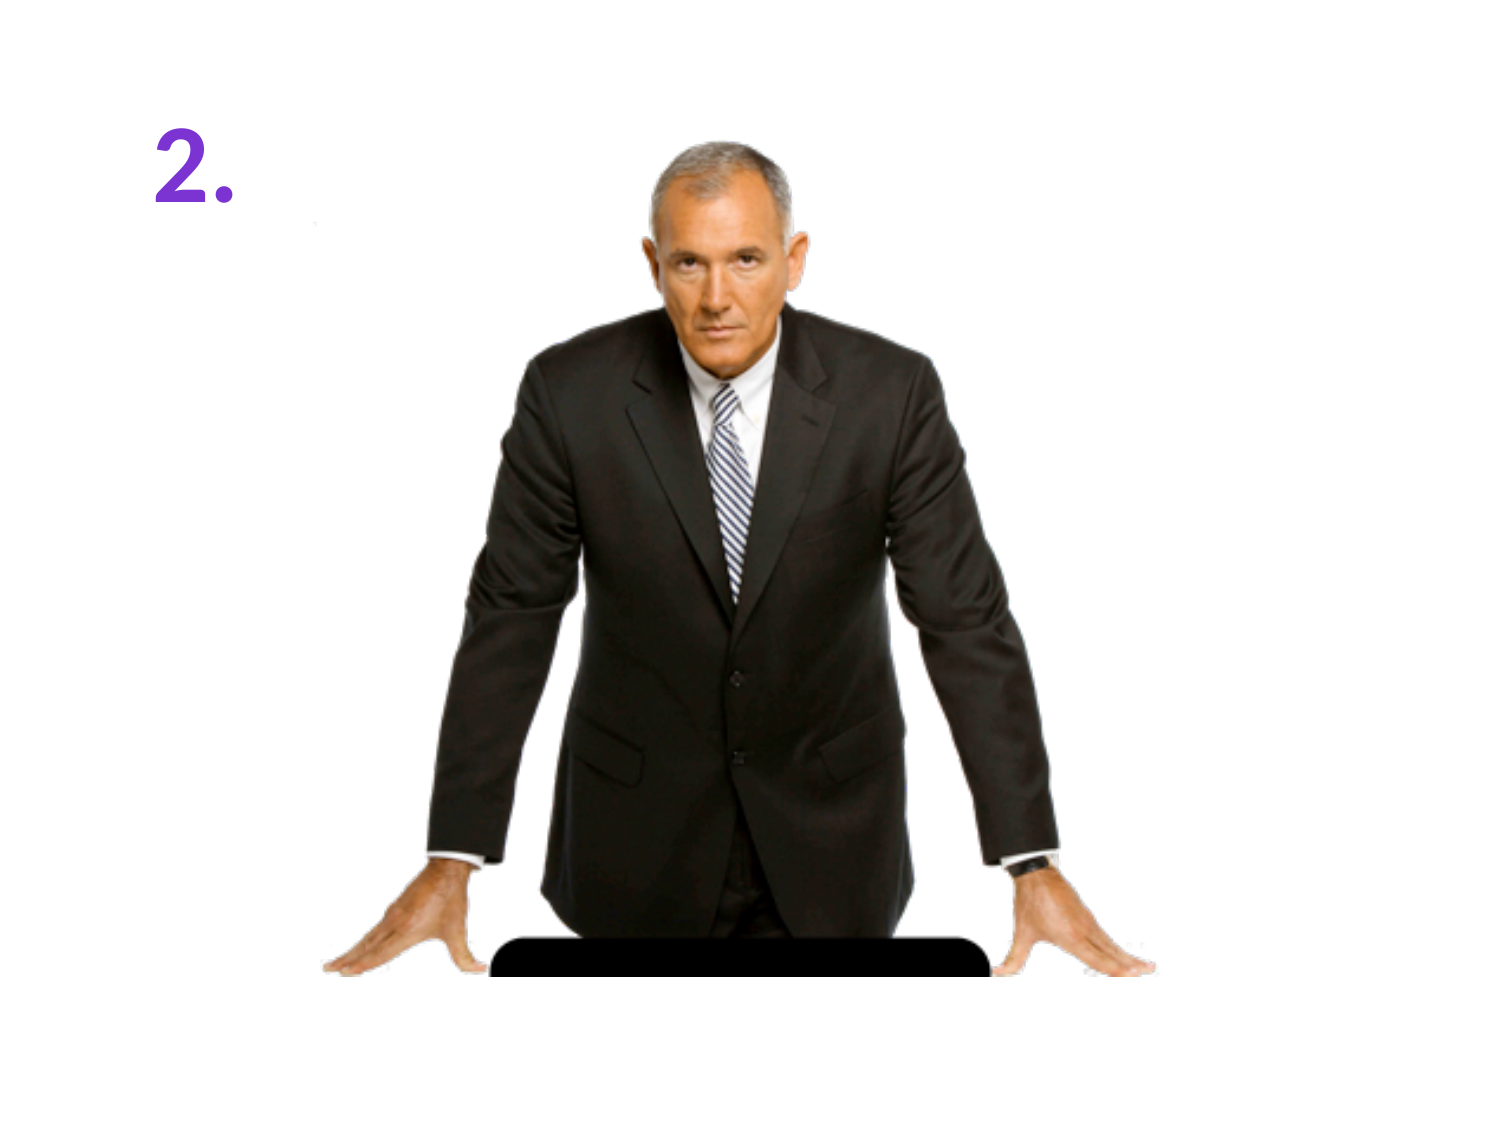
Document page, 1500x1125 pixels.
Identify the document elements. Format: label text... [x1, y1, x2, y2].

picture [312, 105, 1170, 977]
text_box 2. [137, 82, 256, 233]
